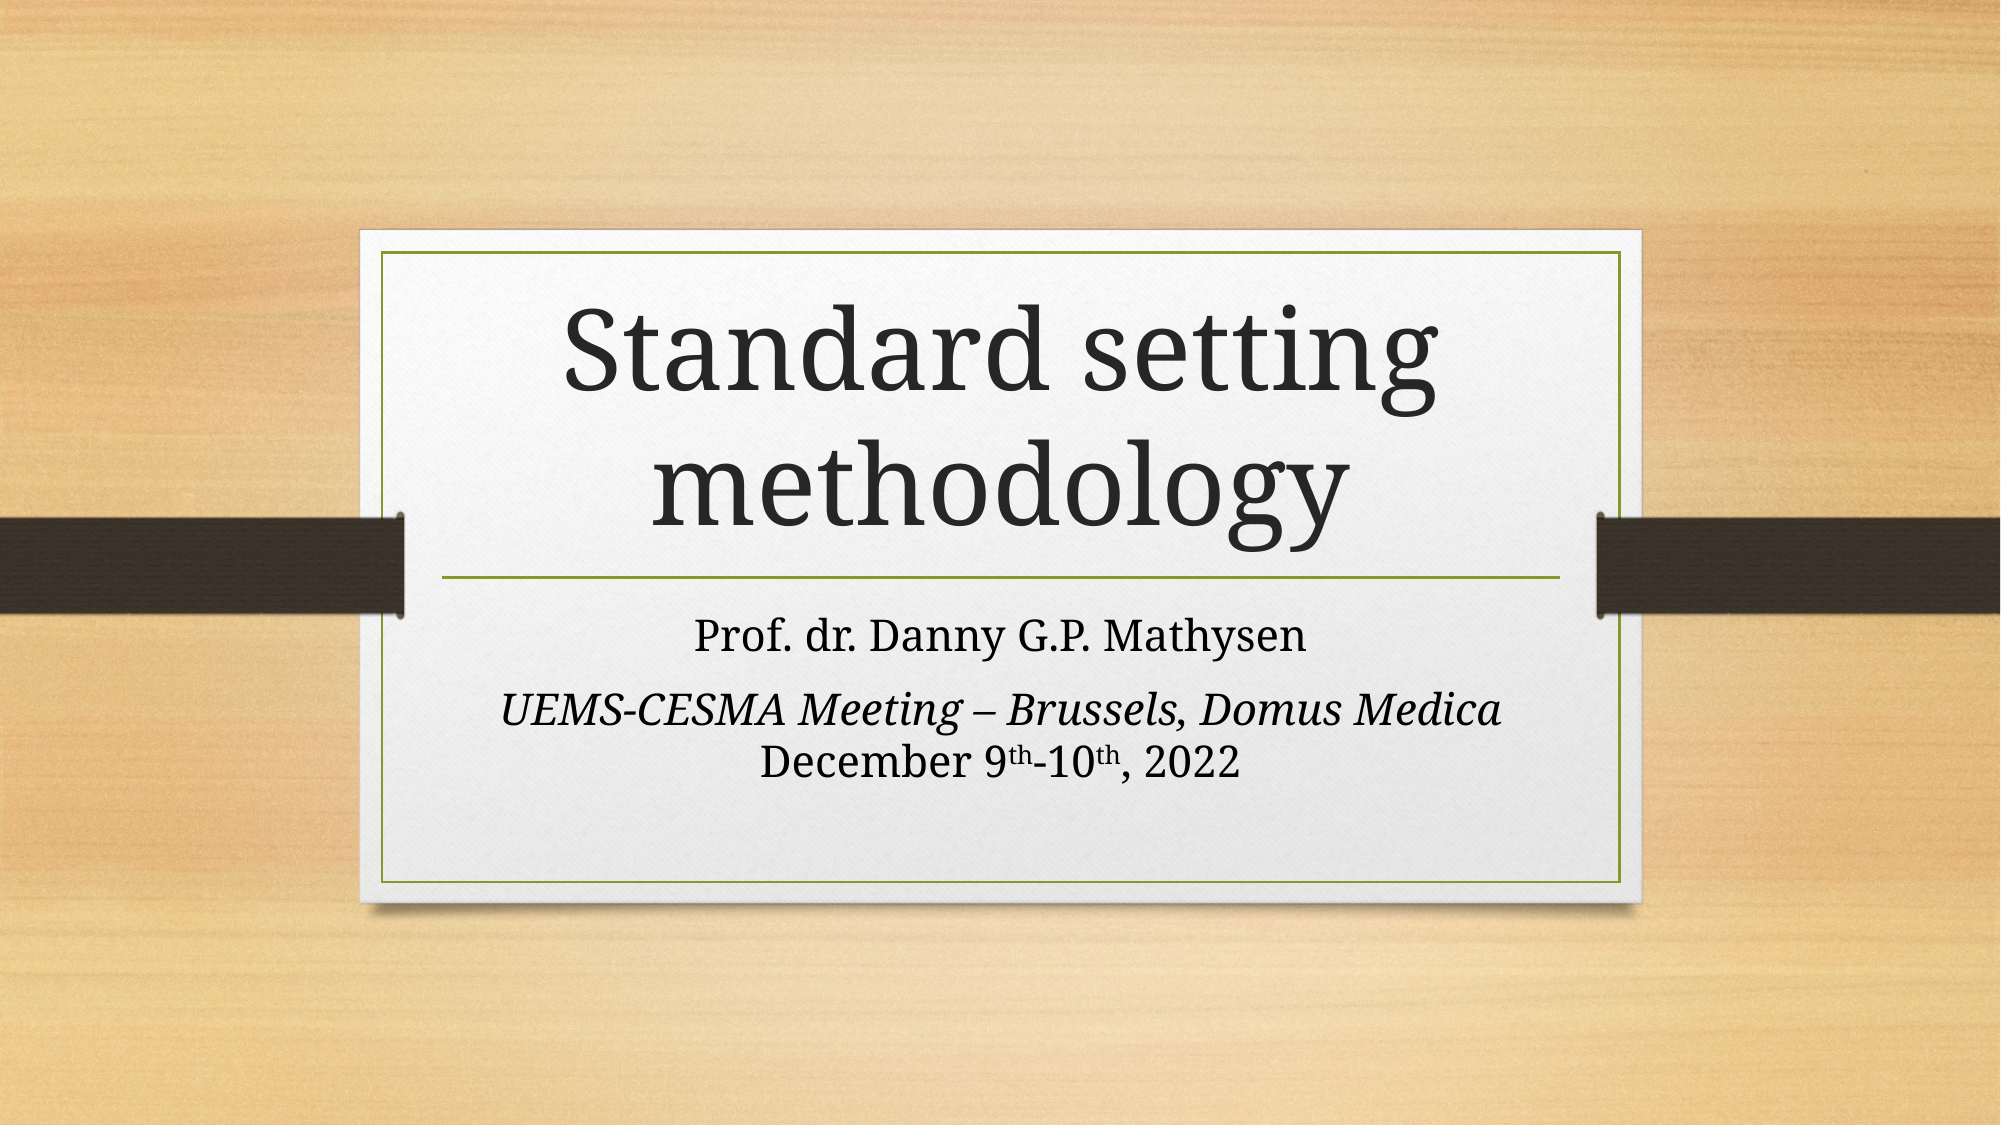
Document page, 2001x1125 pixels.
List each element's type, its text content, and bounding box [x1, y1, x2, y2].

title Standard setting methodology [441, 306, 1560, 556]
subtitle Prof. dr. Danny G.P. Mathysen UEMS-CESMA Meeting – Brussels, Domus Medica December 9th-10th, 2022 [441, 600, 1560, 817]
picture [0, 0, 2001, 1125]
